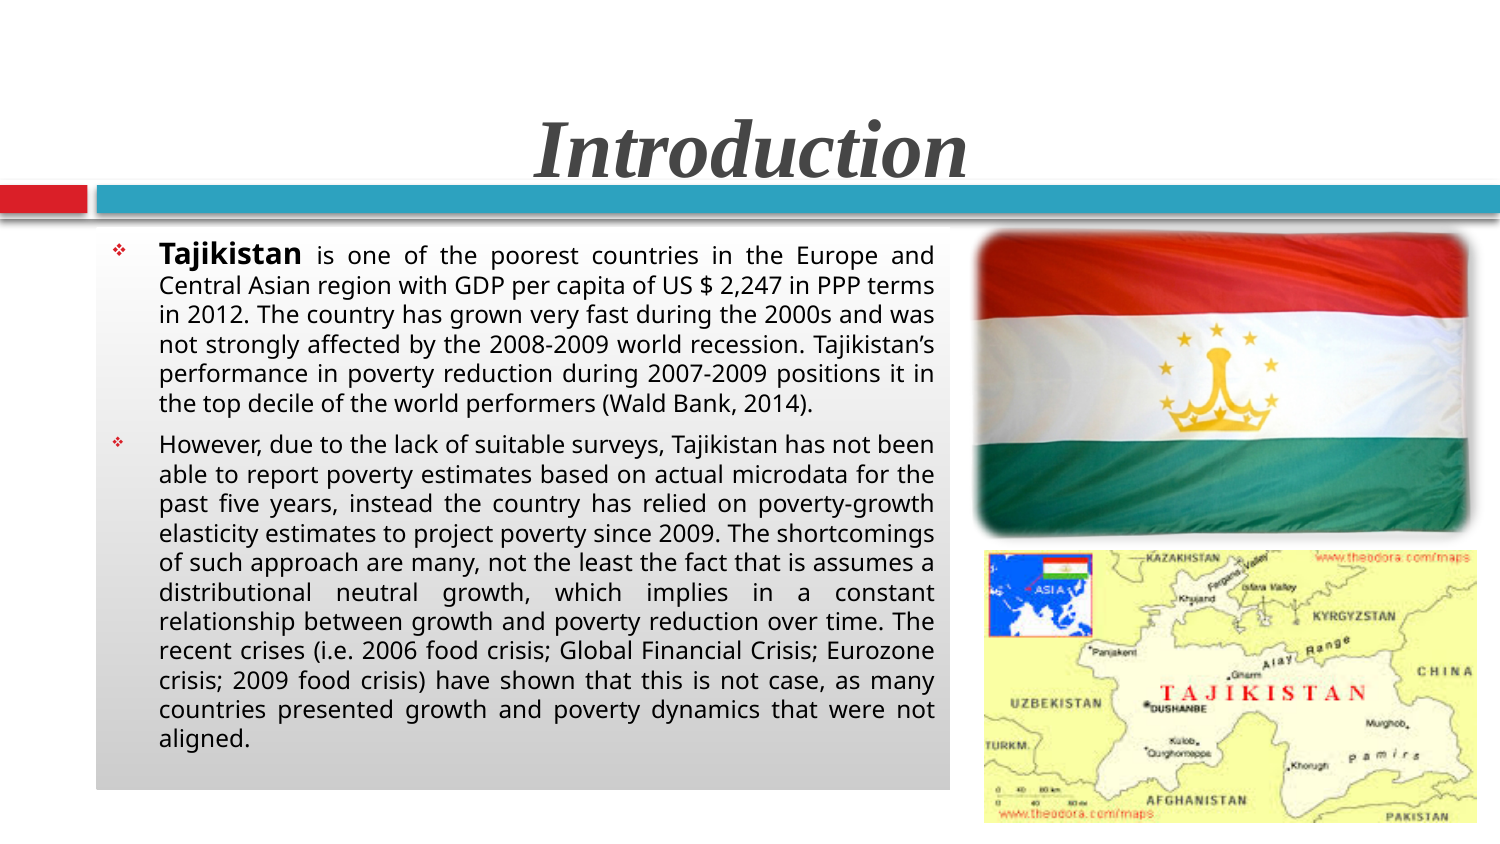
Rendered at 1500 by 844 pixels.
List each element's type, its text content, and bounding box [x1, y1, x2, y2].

picture [968, 222, 1477, 546]
picture [984, 550, 1477, 823]
title Introduction [83, 36, 1422, 202]
list Tajikistan is one of the poorest countries in the Europe and Central Asian region with GDP per capita of US $ 2,247 in PPP terms in 2012. The country has grown very fast during the 2000s and was not strongly affected by the 2008-2009 world recession. Tajikistan’s performance in poverty reduction during 2007-2009 positions it in the top decile of the world performers (Wald Bank, 2014). However, due to the lack of suitable surveys, Tajikistan has not been able to report poverty estimates based on actual microdata for the past five years, instead the country has relied on poverty-growth elasticity estimates to project poverty since 2009. The shortcomings of such approach are many, not the least the fact that is assumes a distributional neutral growth, which implies in a constant relationship between growth and poverty reduction over time. The recent crises (i.e. 2006 food crisis; Global Financial Crisis; Eurozone crisis; 2009 food crisis) have shown that this is not case, as many countries presented growth and poverty dynamics that were not aligned. [96, 227, 950, 790]
